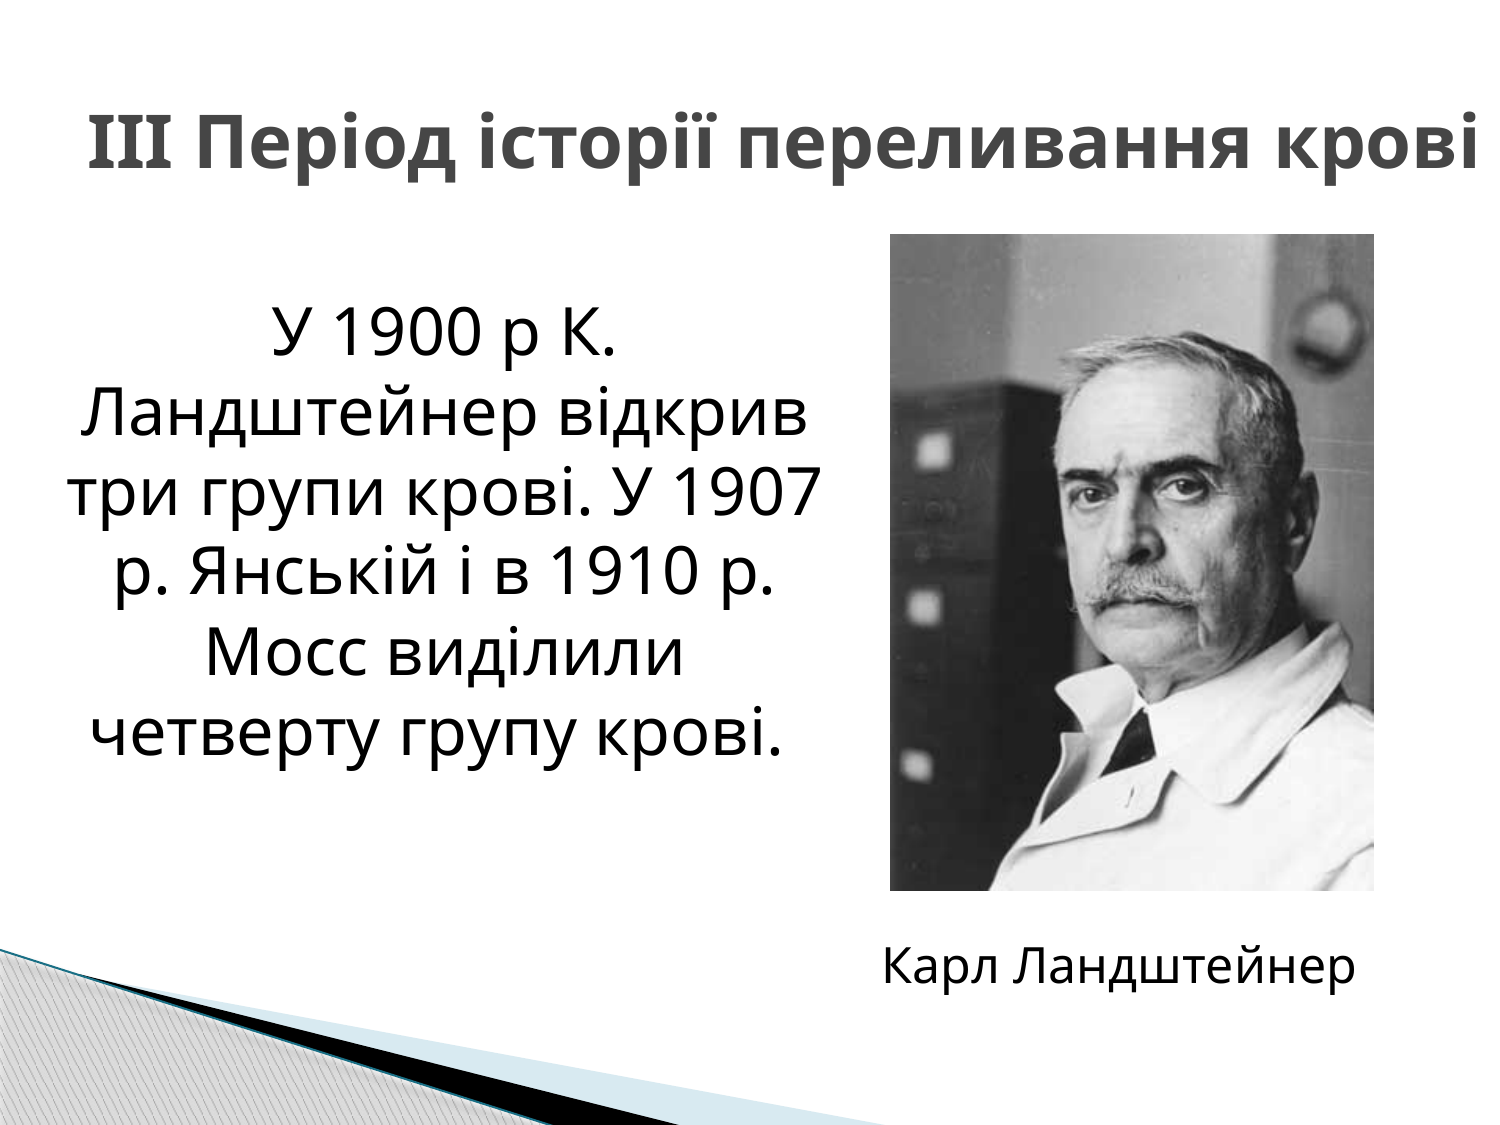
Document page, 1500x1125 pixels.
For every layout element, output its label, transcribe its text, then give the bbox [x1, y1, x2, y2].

picture [890, 234, 1374, 891]
title ІIІ Період історії переливання крові [53, 45, 1500, 233]
text_box Карл Ландштейнер [867, 925, 1383, 1001]
text_box У 1900 р К. Ландштейнер відкрив три групи крові. У 1907 р. Янській і в 1910 р. Мосс виділили четверту групу крові. [35, 281, 856, 776]
